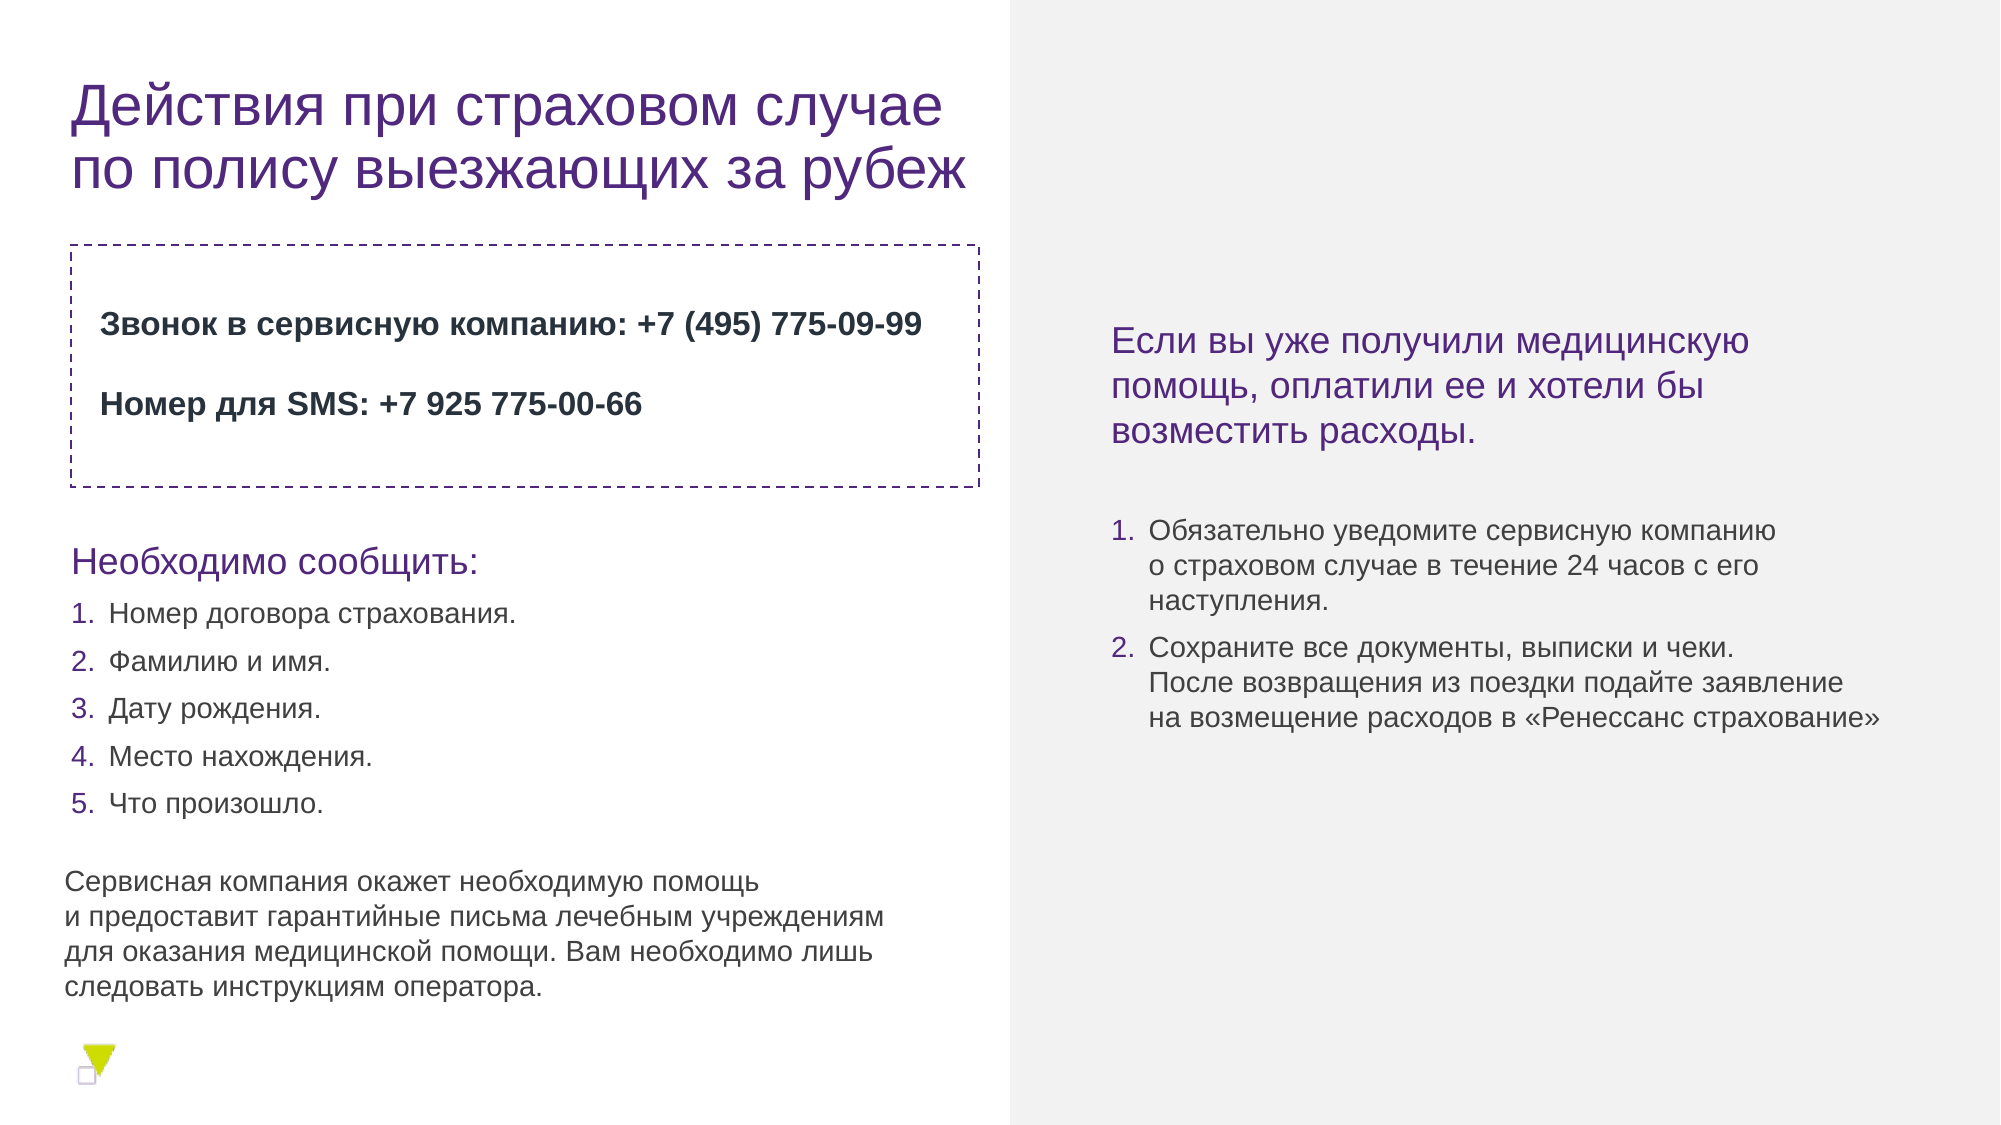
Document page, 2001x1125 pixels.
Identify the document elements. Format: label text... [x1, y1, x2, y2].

text_box Необходимо сообщить: Номер договора страхования. Фамилию и имя. Дату рождения. Место нахождения. Что произошло. [71, 536, 548, 820]
text_box [70, 244, 980, 488]
picture [70, 1038, 123, 1091]
text_box Звонок в сервисную компанию: +7 (495) 775-09-99 Номер для SMS: +7 925 775-00-66 [85, 294, 948, 430]
text_box Действия при страховом случае по полису выезжающих за рубеж [70, 75, 1003, 202]
text_box [1009, 0, 2000, 1125]
text_box Сервисная компания окажет необходимую помощь и предоставит гарантийные письма лечебным учреждениям для оказания медицинской помощи. Вам необходимо лишь следовать инструкциям оператора. [49, 855, 906, 1070]
text_box Если вы уже получили медицинскую помощь, оплатили ее и хотели бы возместить расходы. Обязательно уведомите сервисную компанию о страховом случае в течение 24 часов с его наступления. Сохраните все документы, выписки и чеки. После возвращения из поездки подайте заявление на возмещение расходов в «Ренессанс страхование» [1111, 316, 1899, 734]
